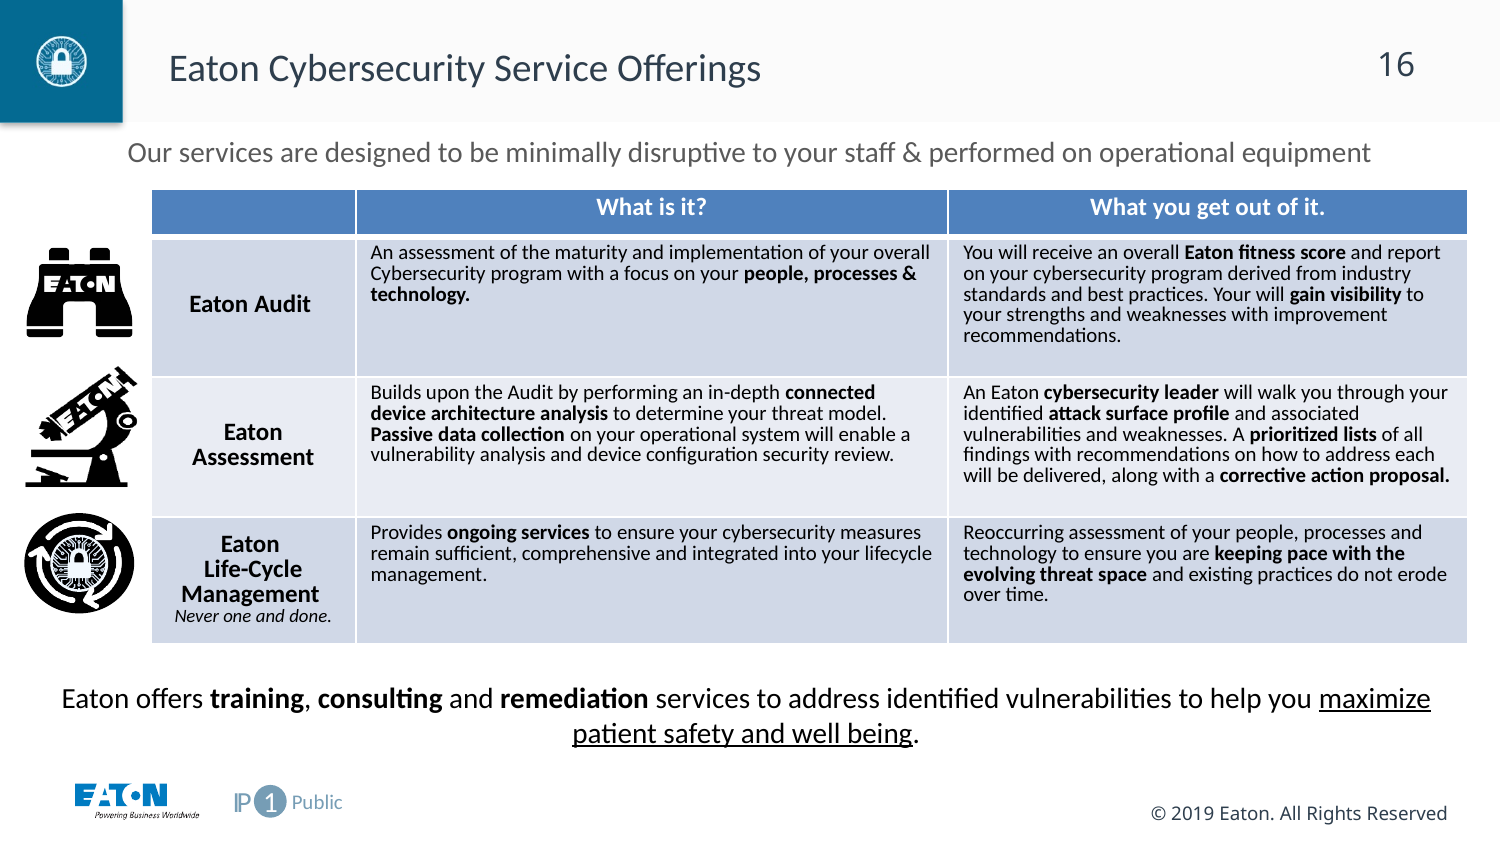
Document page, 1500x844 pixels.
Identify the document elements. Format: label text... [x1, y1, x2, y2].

table_cell An Eaton cybersecurity leader will walk you through your identified attack surface profile and associated vulnerabilities and weaknesses. A prioritized lists of all findings with recommendations on how to address each will be delivered, along with a corrective action proposal. [949, 378, 1467, 516]
list Our services are designed to be minimally disruptive to your staff & performed on operational equipment [0, 125, 1500, 192]
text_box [20, 242, 138, 343]
table_cell Eaton Life-Cycle Management Never one and done. [152, 518, 355, 643]
text_box Eaton offers training, consulting and remediation services to address identified vulnerabilities to help you maximize patient safety and well being. [24, 671, 1469, 757]
table_cell Provides ongoing services to ensure your cybersecurity measures remain sufficient, comprehensive and integrated into your lifecycle management. [357, 518, 947, 643]
title Eaton Cybersecurity Service Offerings [153, 34, 1150, 97]
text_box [7, 496, 145, 630]
footer © 2019 Eaton. All Rights Reserved [987, 790, 1463, 836]
table_cell Builds upon the Audit by performing an in-depth connected device architecture analysis to determine your threat model. Passive data collection on your operational system will enable a vulnerability analysis and device configuration security review. [357, 378, 947, 516]
slide_number 16 [1149, 43, 1430, 89]
table_cell Eaton Assessment [152, 378, 355, 516]
table_header What you get out of it. [949, 190, 1467, 234]
table_cell You will receive an overall Eaton fitness score and report on your cybersecurity program derived from industry standards and best practices. Your will gain visibility to your strengths and weaknesses with improvement recommendations. [949, 240, 1467, 376]
picture [36, 36, 87, 87]
table_cell An assessment of the maturity and implementation of your overall Cybersecurity program with a focus on your people, processes & technology. [357, 240, 947, 376]
table_header [152, 190, 355, 234]
table_header What is it? [357, 190, 947, 234]
table_cell Reoccurring assessment of your people, processes and technology to ensure you are keeping pace with the evolving threat space and existing practices do not erode over time. [949, 518, 1467, 643]
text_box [18, 358, 145, 504]
table_cell Eaton Audit [152, 240, 355, 376]
